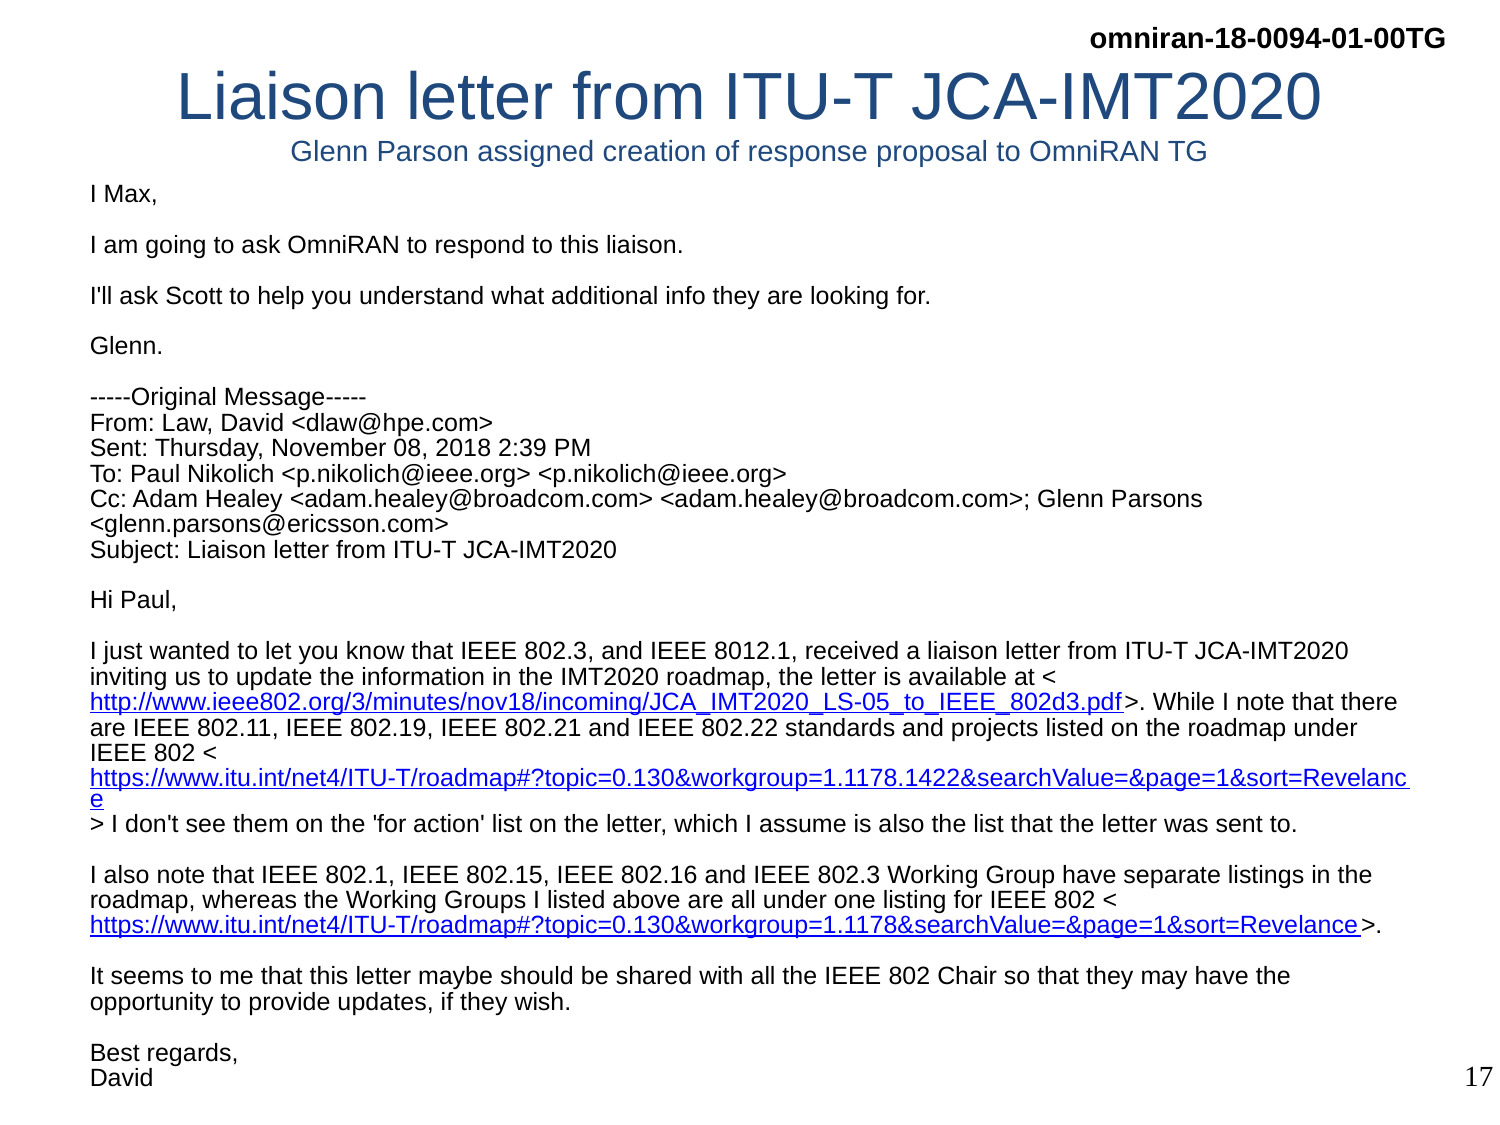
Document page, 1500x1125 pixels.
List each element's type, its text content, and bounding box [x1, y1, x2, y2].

list I Max, I am going to ask OmniRAN to respond to this liaison. I'll ask Scott to help you understand what additional info they are looking for. Glenn. -----Original Message----- From: Law, David <dlaw@hpe.com> Sent: Thursday, November 08, 2018 2:39 PM To: Paul Nikolich <p.nikolich@ieee.org> <p.nikolich@ieee.org> Cc: Adam Healey <adam.healey@broadcom.com> <adam.healey@broadcom.com>; Glenn Parsons <glenn.parsons@ericsson.com> Subject: Liaison letter from ITU-T JCA-IMT2020 Hi Paul, I just wanted to let you know that IEEE 802.3, and IEEE 8012.1, received a liaison letter from ITU-T JCA-IMT2020 inviting us to update the information in the IMT2020 roadmap, the letter is available at <http://www.ieee802.org/3/minutes/nov18/incoming/JCA_IMT2020_LS-05_to_IEEE_802d3.pdf>. While I note that there are IEEE 802.11, IEEE 802.19, IEEE 802.21 and IEEE 802.22 standards and projects listed on the roadmap under IEEE 802 <https://www.itu.int/net4/ITU-T/roadmap#?topic=0.130&workgroup=1.1178.1422&searchValue=&page=1&sort=Revelance> I don't see them on the 'for action' list on the letter, which I assume is also the list that the letter was sent to. I also note that IEEE 802.1, IEEE 802.15, IEEE 802.16 and IEEE 802.3 Working Group have separate listings in the roadmap, whereas the Working Groups I listed above are all under one listing for IEEE 802 <https://www.itu.int/net4/ITU-T/roadmap#?topic=0.130&workgroup=1.1178&searchValue=&page=1&sort=Revelance>. It seems to me that this letter maybe should be shared with all the IEEE 802 Chair so that they may have the opportunity to provide updates, if they wish. Best regards, David [75, 174, 1425, 1075]
title Liaison letter from ITU-T JCA-IMT2020 Glenn Parson assigned creation of response proposal to OmniRAN TG [75, 45, 1425, 174]
